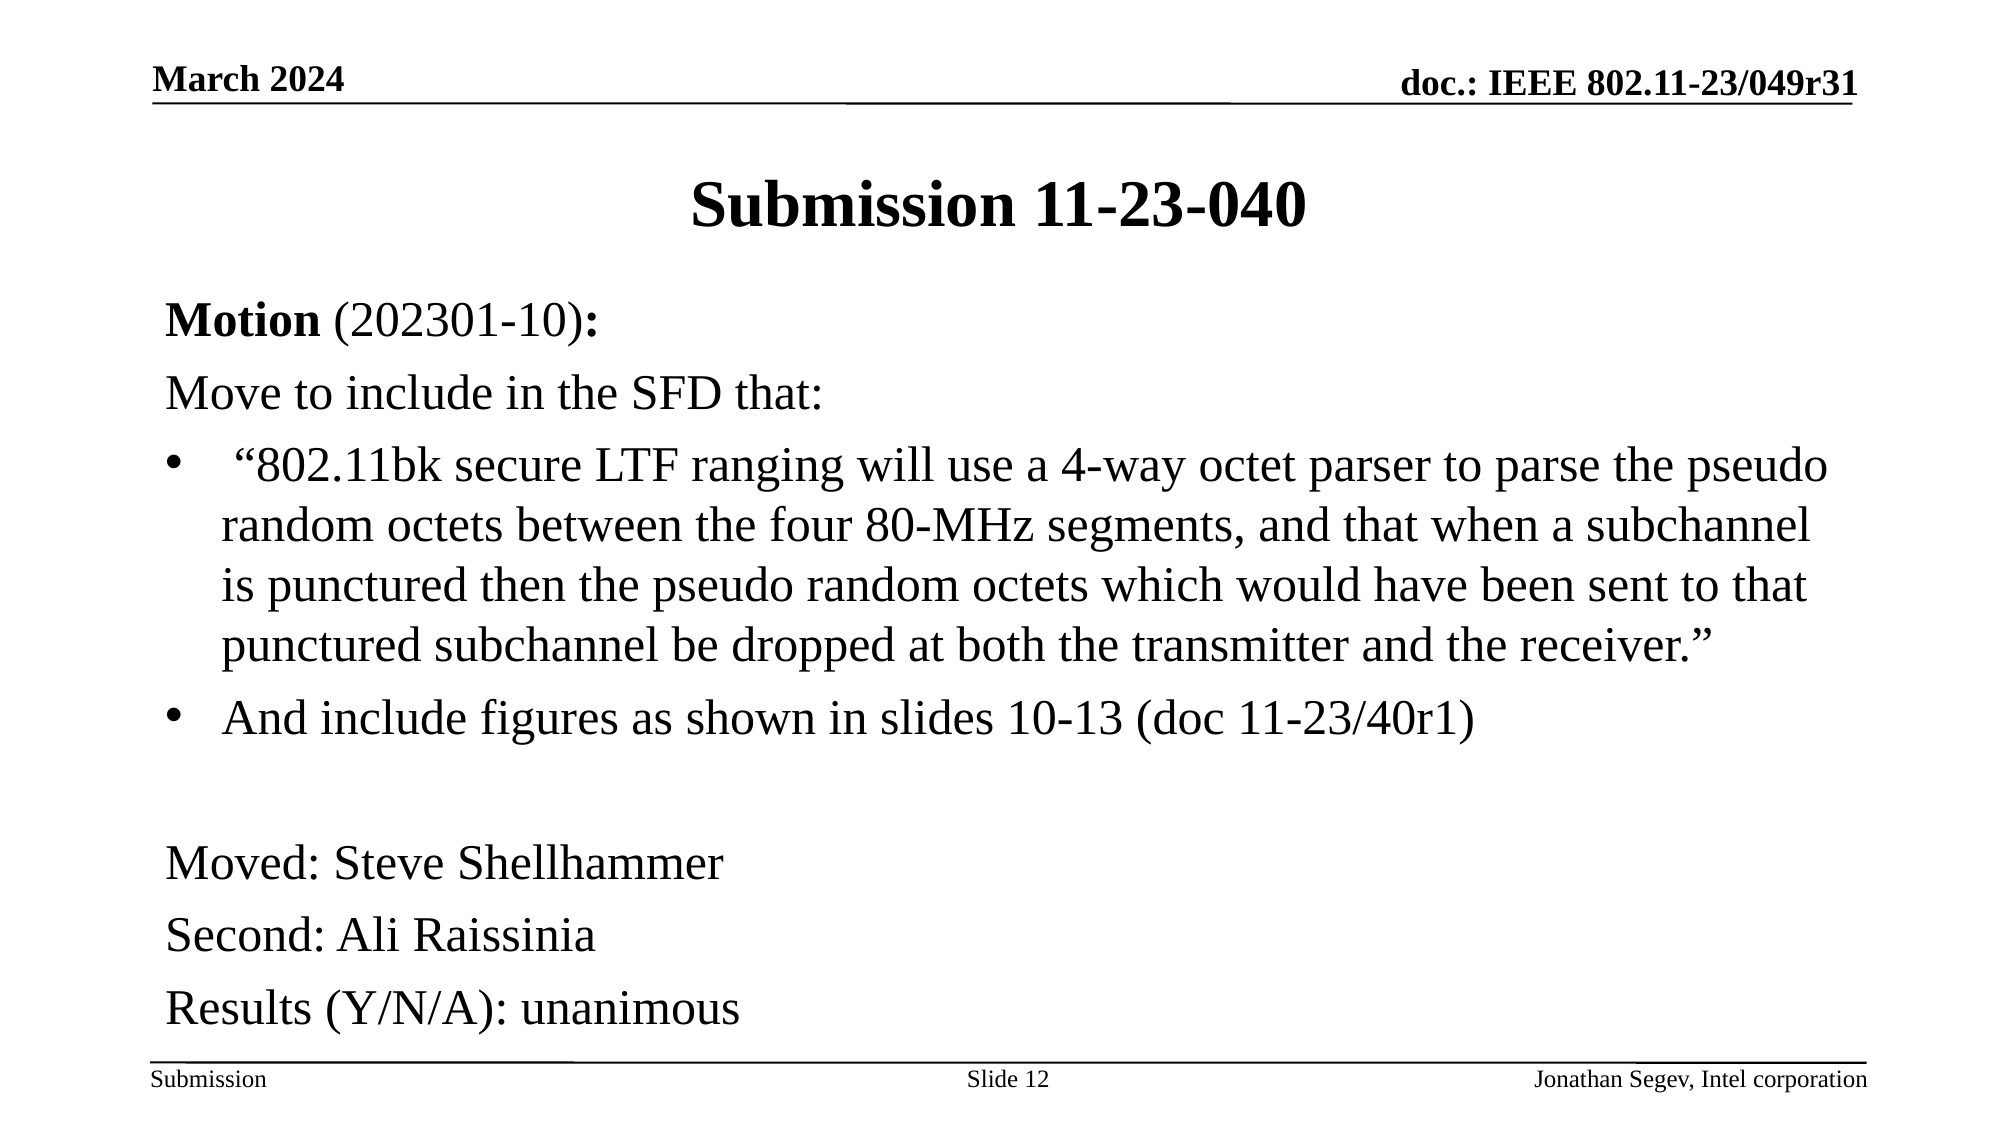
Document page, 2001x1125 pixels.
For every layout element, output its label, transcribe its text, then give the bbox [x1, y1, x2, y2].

list Motion (202301-10): Move to include in the SFD that: “802.11bk secure LTF ranging will use a 4-way octet parser to parse the pseudo random octets between the four 80-MHz segments, and that when a subchannel is punctured then the pseudo random octets which would have been sent to that punctured subchannel be dropped at both the transmitter and the receiver.” And include figures as shown in slides 10-13 (doc 11-23/40r1) Moved: Steve Shellhammer Second: Ali Raissinia Results (Y/N/A): unanimous [149, 278, 1850, 1000]
slide_number Slide 12 [950, 1061, 1067, 1123]
footer Jonathan Segev, Intel corporation [1171, 1061, 1869, 1093]
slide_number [152, 54, 563, 100]
title Submission 11-23-040 [149, 112, 1850, 278]
